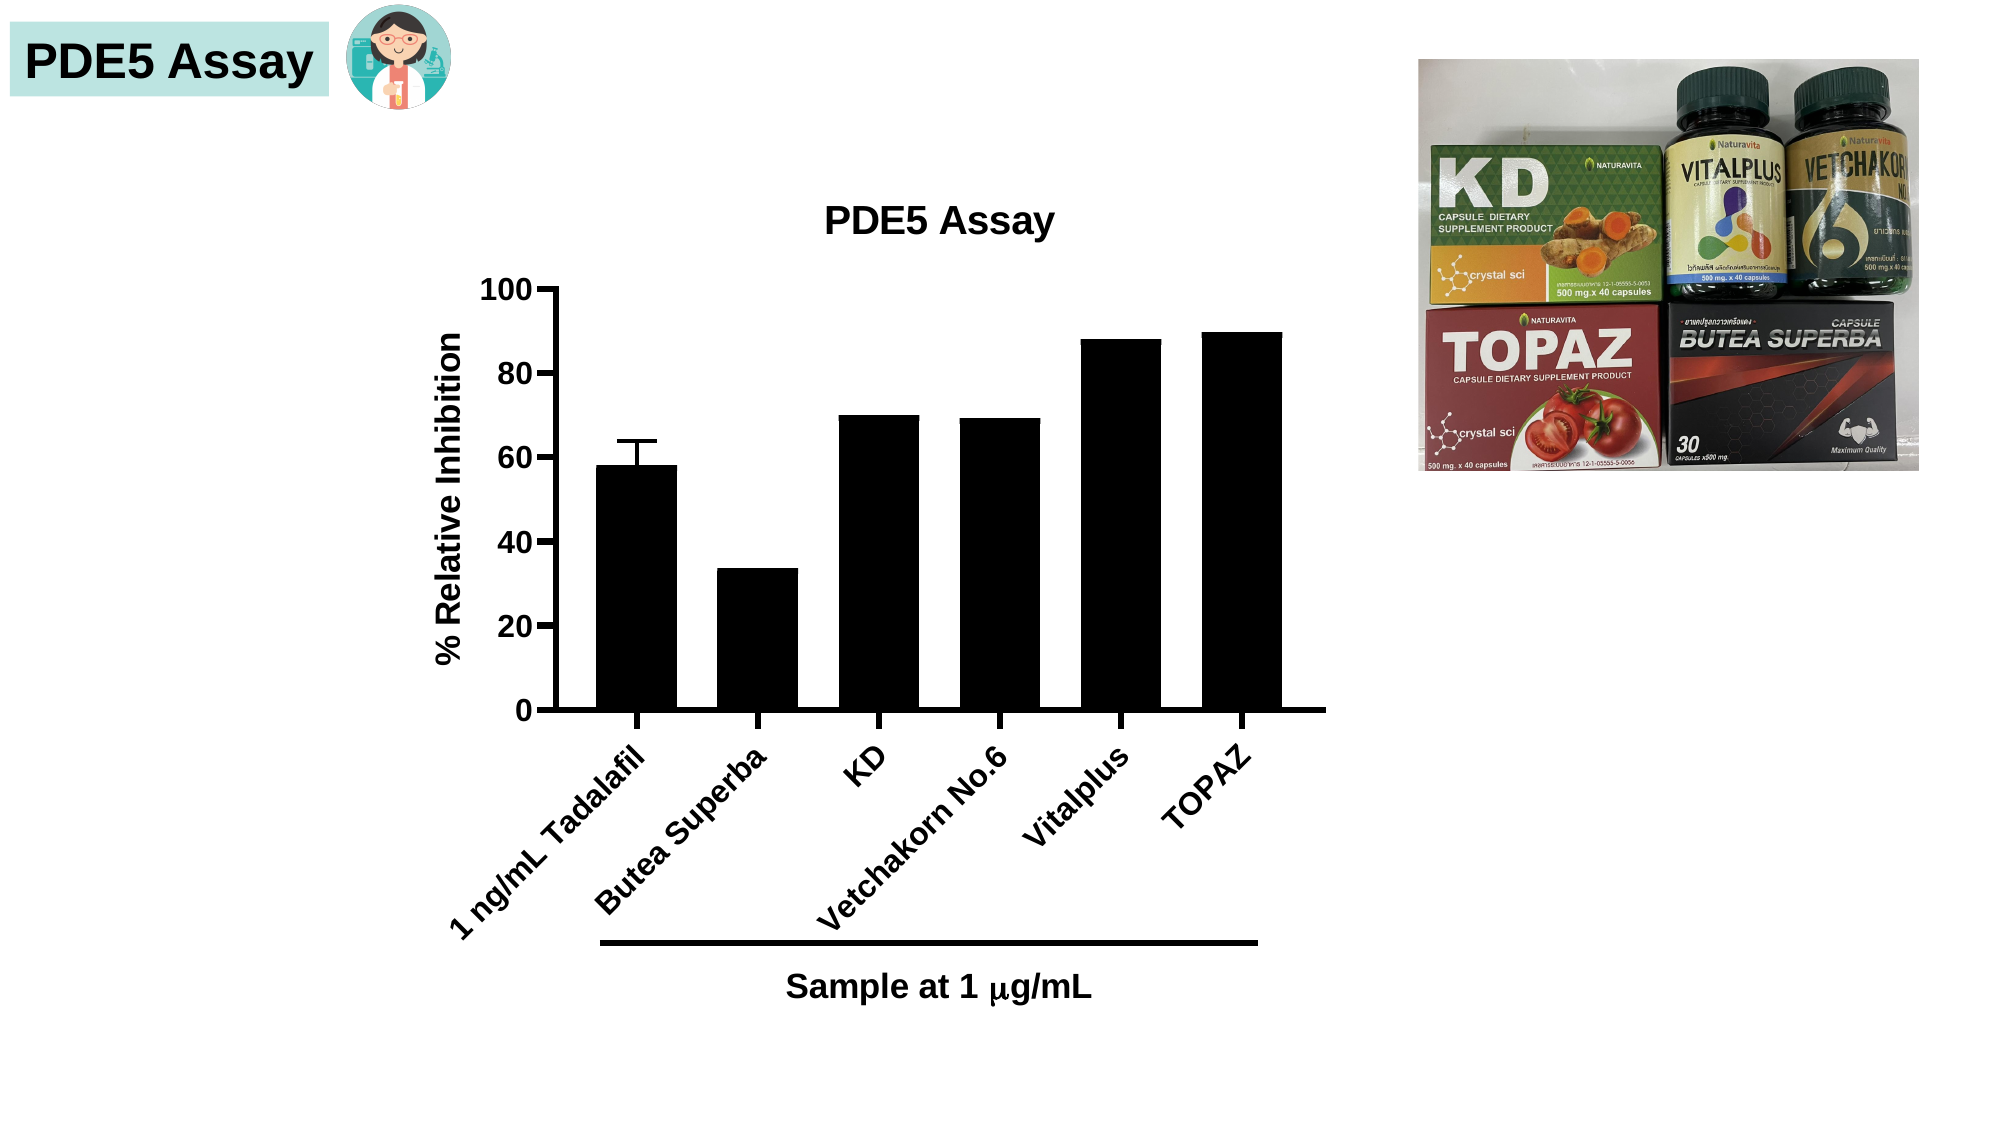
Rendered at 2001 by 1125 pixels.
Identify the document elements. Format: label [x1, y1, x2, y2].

text_box [397, 165, 1344, 1037]
picture [1418, 14, 1919, 516]
text_box [7, 0, 463, 126]
